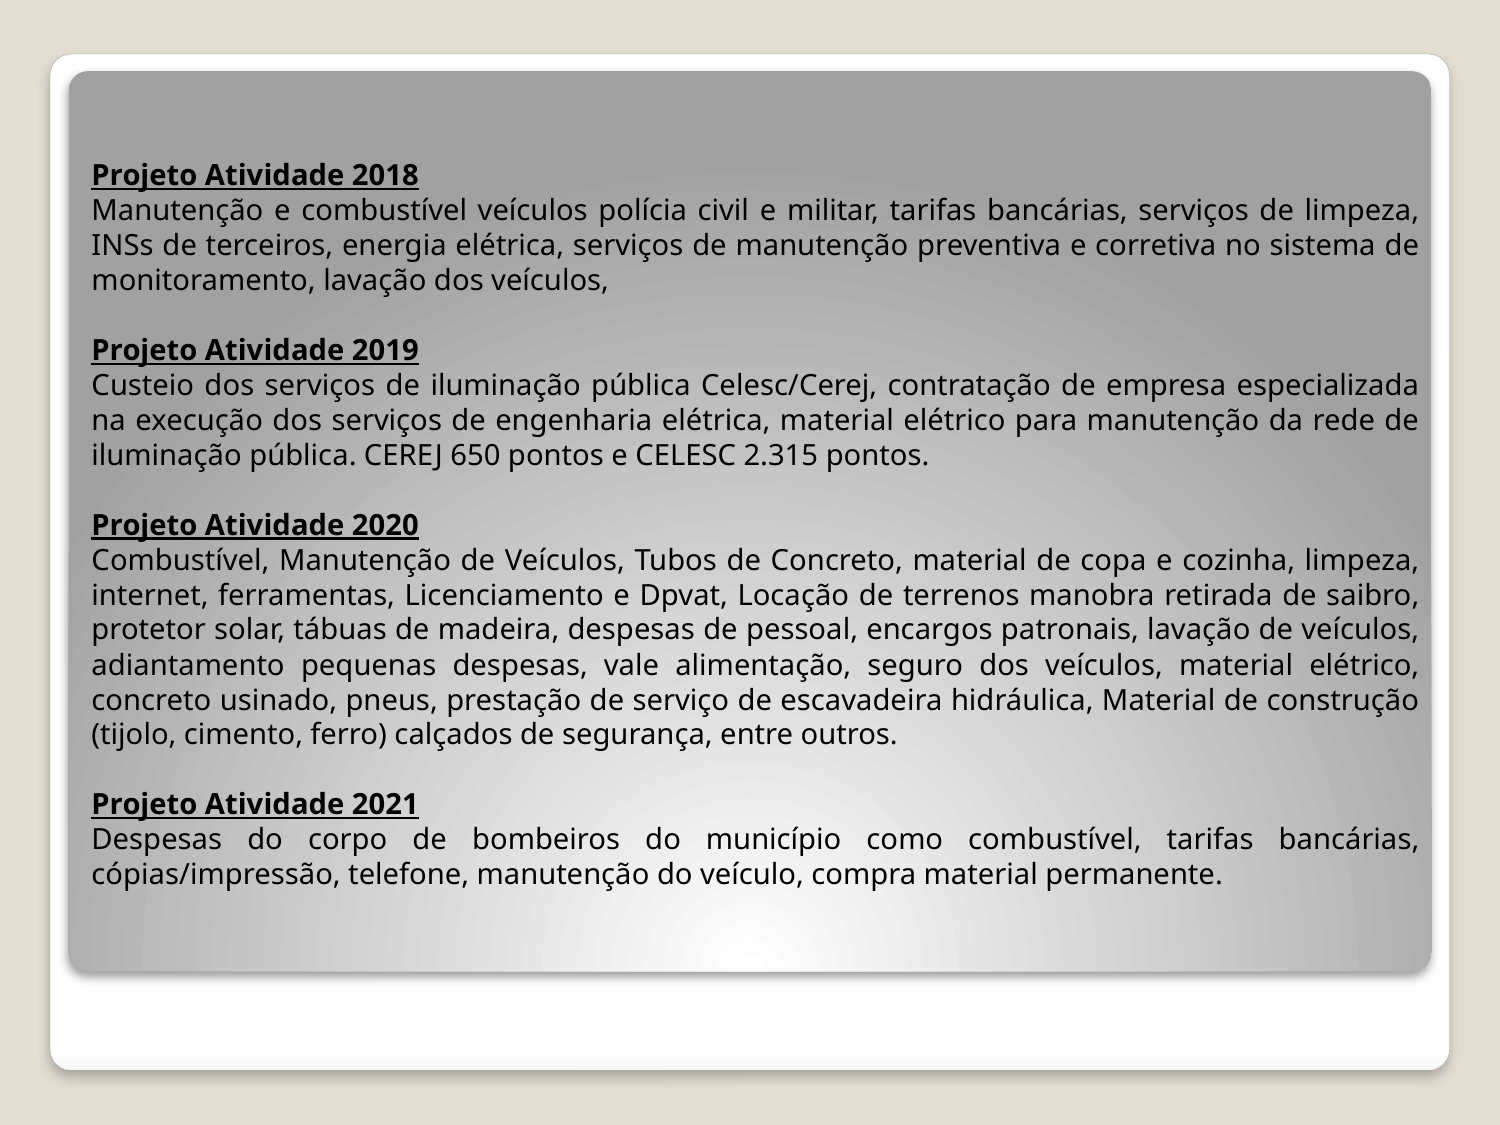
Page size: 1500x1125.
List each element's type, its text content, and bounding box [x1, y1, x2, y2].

text_box Projeto Atividade 2018 Manutenção e combustível veículos polícia civil e militar, tarifas bancárias, serviços de limpeza, INSs de terceiros, energia elétrica, serviços de manutenção preventiva e corretiva no sistema de monitoramento, lavação dos veículos, Projeto Atividade 2019 Custeio dos serviços de iluminação pública Celesc/Cerej, contratação de empresa especializada na execução dos serviços de engenharia elétrica, material elétrico para manutenção da rede de iluminação pública. CEREJ 650 pontos e CELESC 2.315 pontos. Projeto Atividade 2020 Combustível, Manutenção de Veículos, Tubos de Concreto, material de copa e cozinha, limpeza, internet, ferramentas, Licenciamento e Dpvat, Locação de terrenos manobra retirada de saibro, protetor solar, tábuas de madeira, despesas de pessoal, encargos patronais, lavação de veículos, adiantamento pequenas despesas, vale alimentação, seguro dos veículos, material elétrico, concreto usinado, pneus, prestação de serviço de escavadeira hidráulica, Material de construção (tijolo, cimento, ferro) calçados de segurança, entre outros. Projeto Atividade 2021 Despesas do corpo de bombeiros do município como combustível, tarifas bancárias, cópias/impressão, telefone, manutenção do veículo, compra material permanente. [76, 148, 1436, 898]
